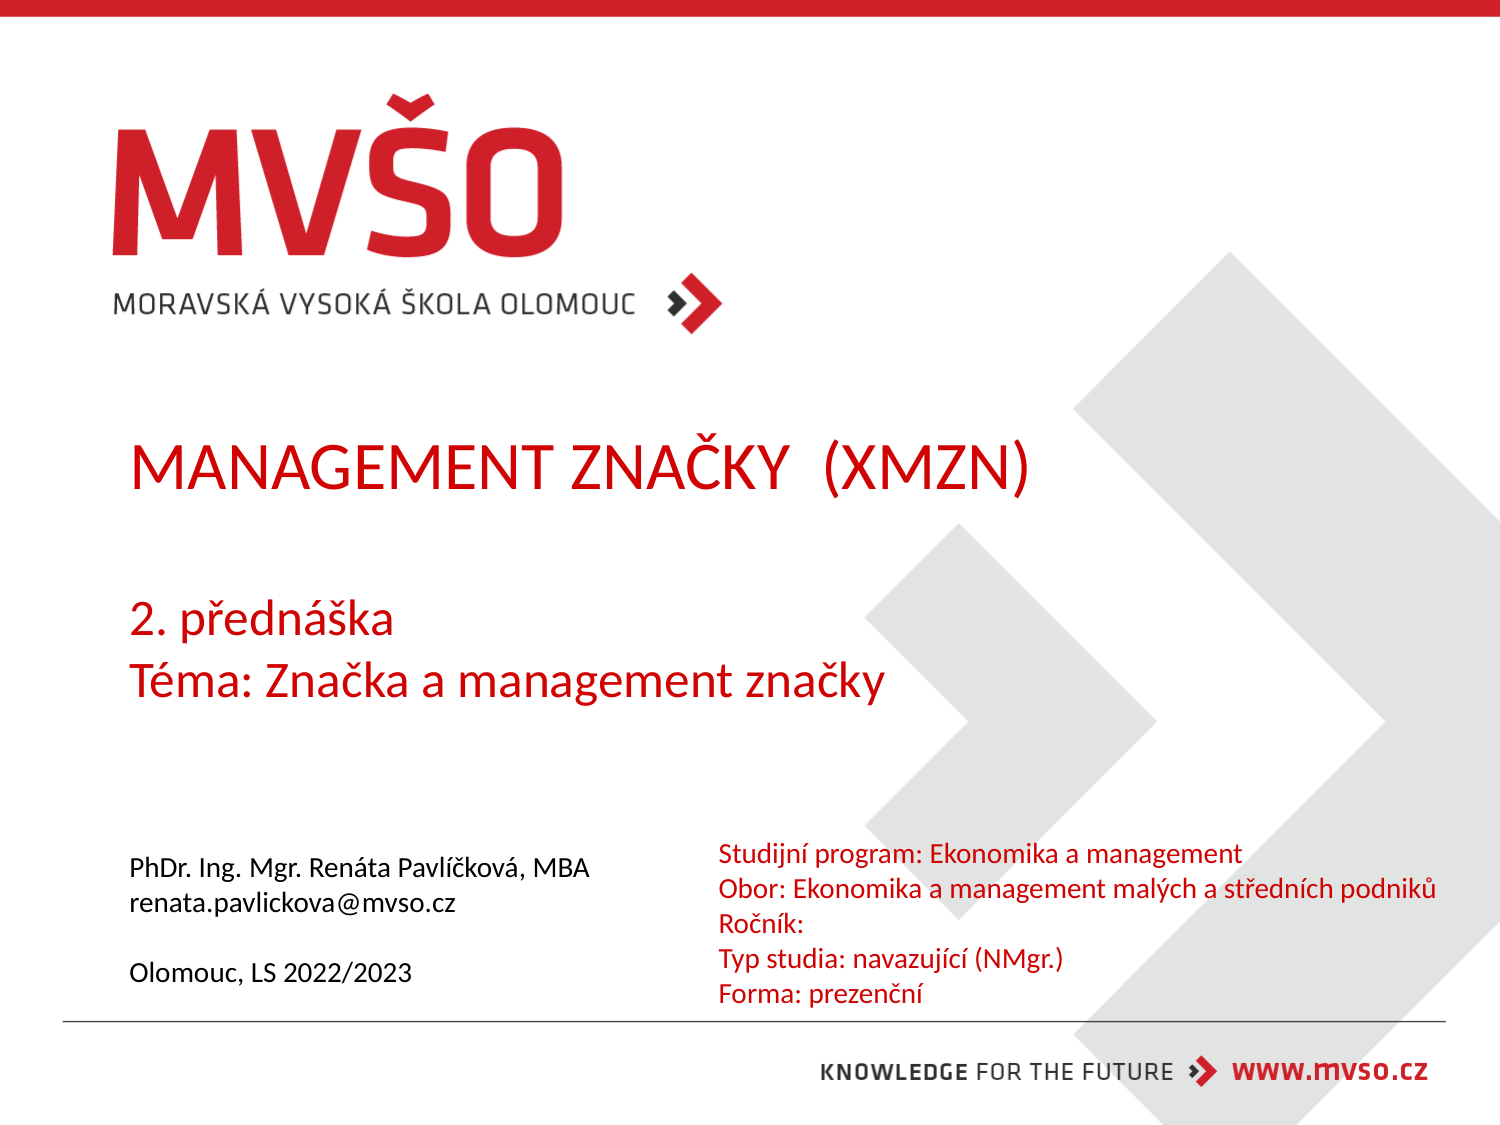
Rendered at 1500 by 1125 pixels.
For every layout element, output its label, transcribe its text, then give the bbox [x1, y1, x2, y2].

picture [0, 0, 1500, 1125]
text_box Studijní program: Ekonomika a management Obor: Ekonomika a management malých a středních podniků Ročník: Typ studia: navazující (NMgr.) Forma: prezenční [703, 826, 1456, 1017]
text_box PhDr. Ing. Mgr. Renáta Pavlíčková, MBA renata.pavlickova@mvso.cz Olomouc, LS 2022/2023 [129, 848, 610, 997]
title MANAGEMENT ZNAČKY (XMZN) 2. přednáška Téma: Značka a management značky [129, 420, 1232, 770]
